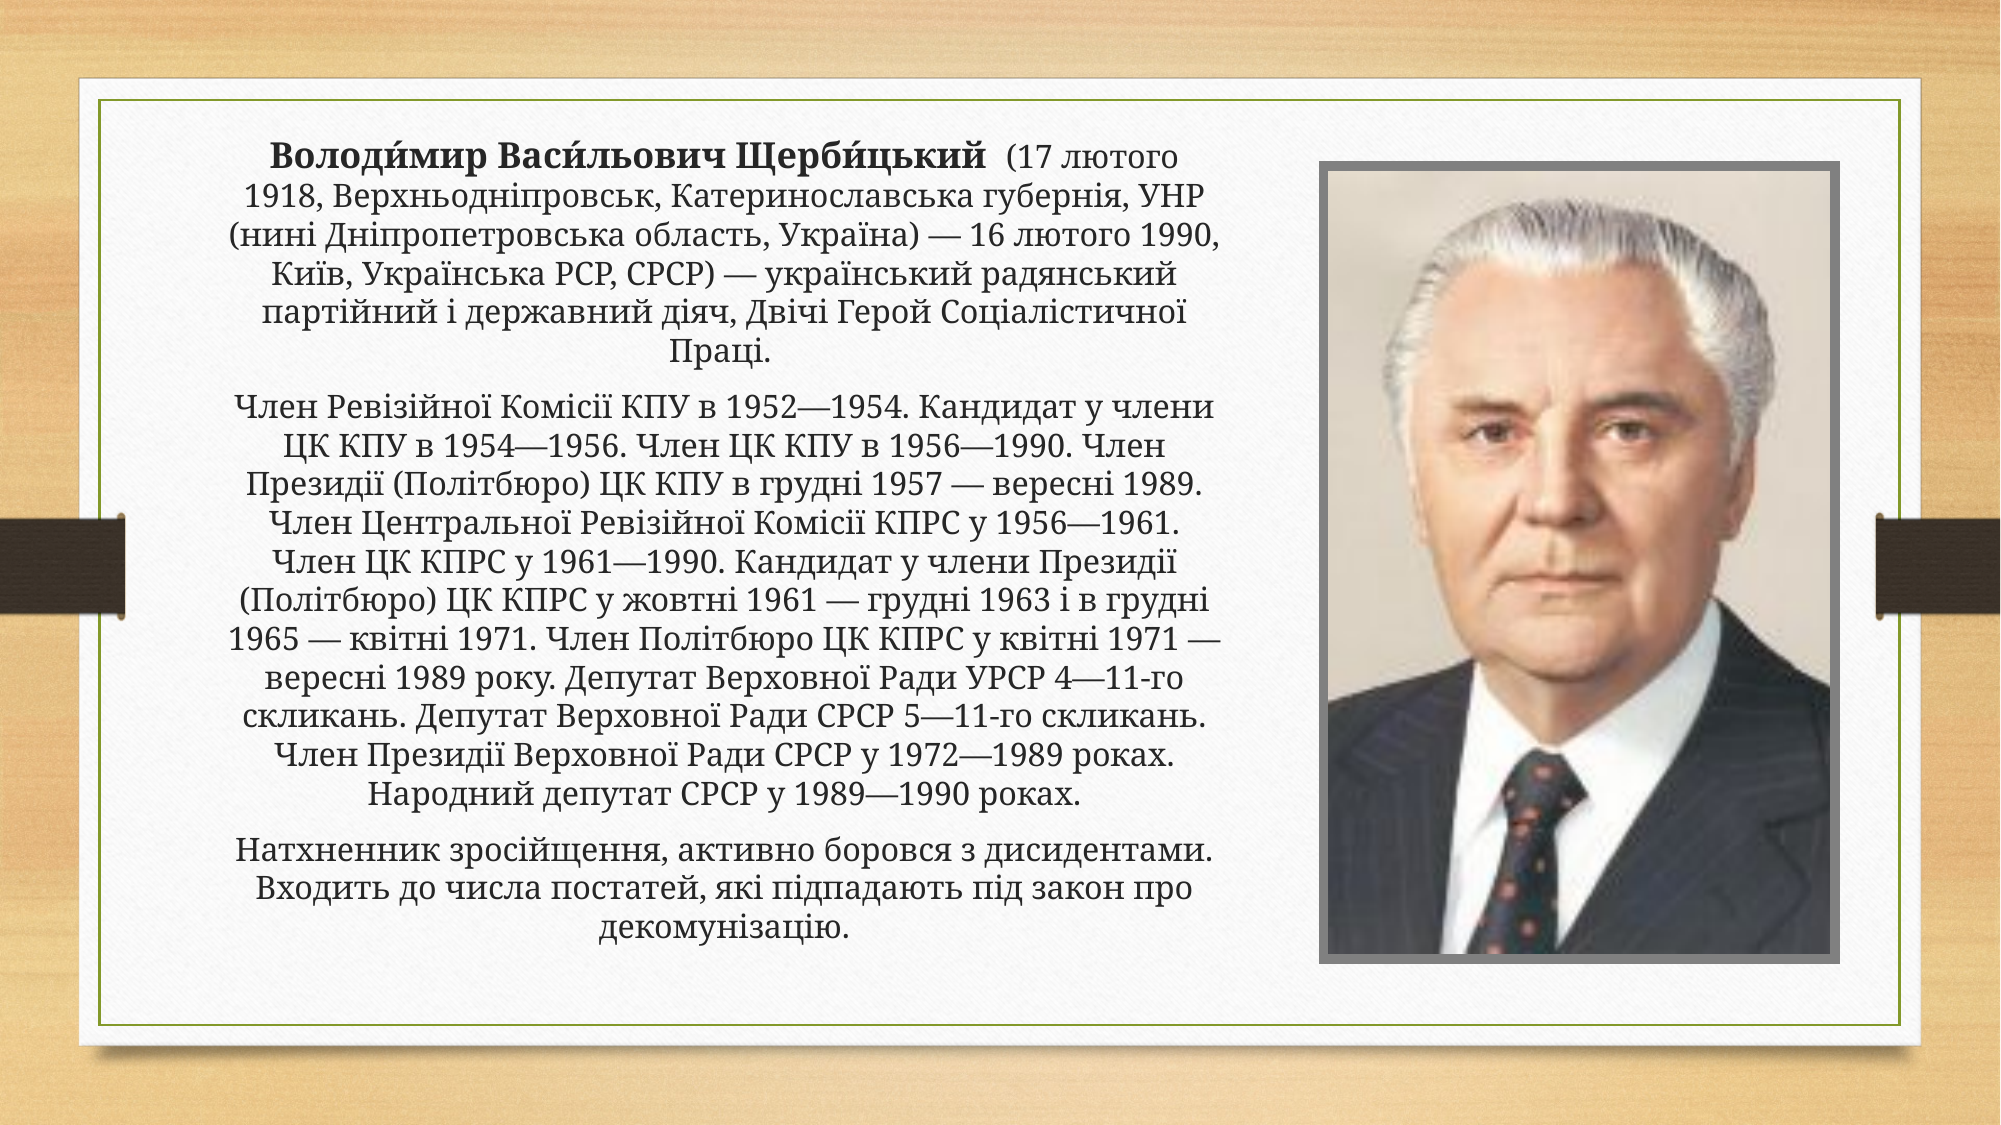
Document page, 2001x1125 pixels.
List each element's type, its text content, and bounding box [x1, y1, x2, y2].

list Володи́мир Васи́льович Щерби́цький (17 лютого 1918, Верхньодніпровськ, Катеринославська губернія, УНР (нині Дніпропетровська область, Україна) — 16 лютого 1990, Київ, Українська РСР, СРСР) — український радянський партійний і державний діяч, Двічі Герой Соціалістичної Праці. Член Ревізійної Комісії КПУ в 1952—1954. Кандидат у члени ЦК КПУ в 1954—1956. Член ЦК КПУ в 1956—1990. Член Президії (Політбюро) ЦК КПУ в грудні 1957 — вересні 1989. Член Центральної Ревізійної Комісії КПРС у 1956—1961. Член ЦК КПРС у 1961—1990. Кандидат у члени Президії (Політбюро) ЦК КПРС у жовтні 1961 — грудні 1963 і в грудні 1965 — квітні 1971. Член Політбюро ЦК КПРС у квітні 1971 — вересні 1989 року. Депутат Верховної Ради УРСР 4—11-го скликань. Депутат Верховної Ради СРСР 5—11-го скликань. Член Президії Верховної Ради СРСР у 1972—1989 роках. Народний депутат СРСР у 1989—1990 роках. Натхненник зросійщення, активно боровся з дисидентами. Входить до числа постатей, які підпадають під закон про декомунізацію. [212, 125, 1237, 955]
picture [0, 0, 2001, 1125]
